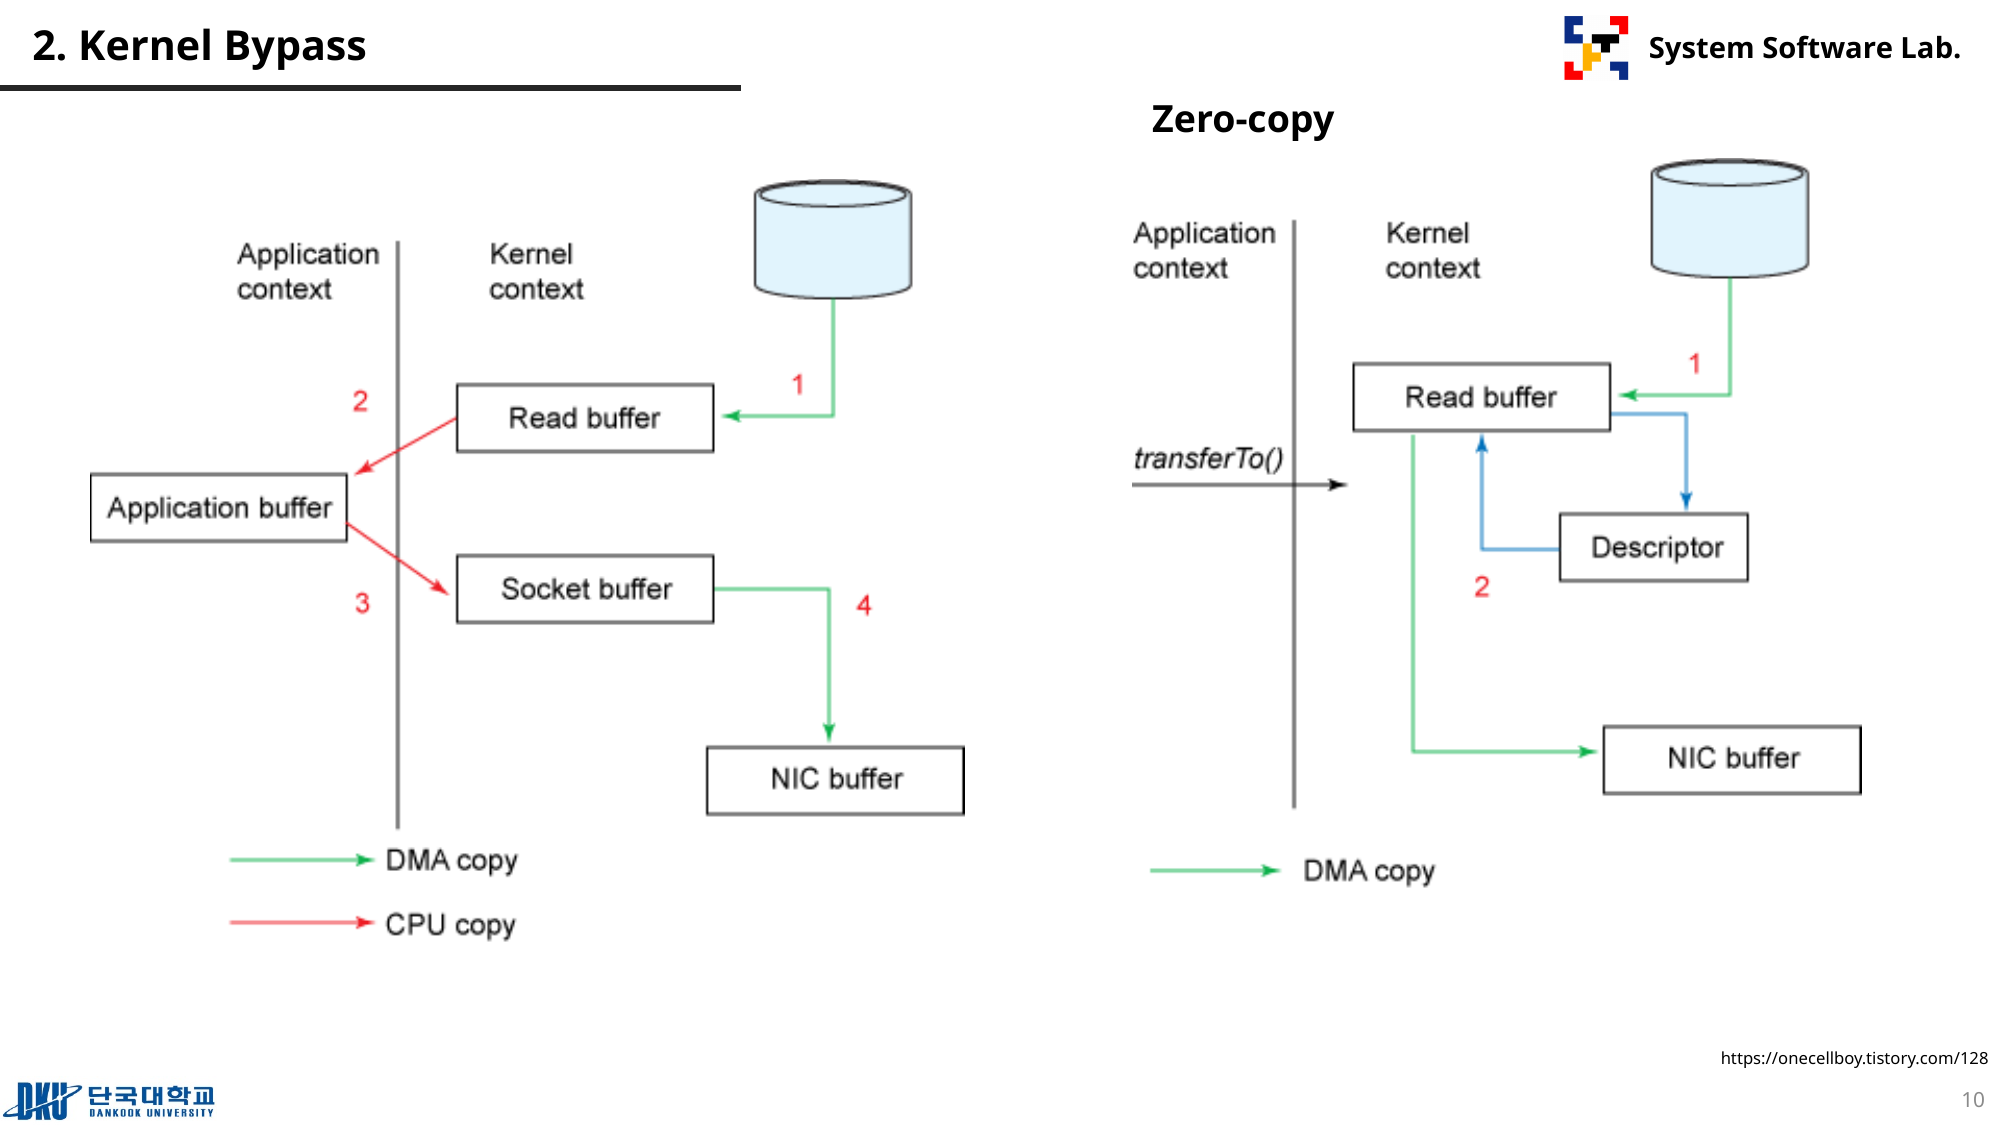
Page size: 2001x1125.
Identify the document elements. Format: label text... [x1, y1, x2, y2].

text_box Zero-copy [1137, 87, 1350, 148]
text_box https://onecellboy.tistory.com/128 [1706, 1040, 2000, 1076]
slide_number 10 [1550, 1076, 2000, 1125]
picture [89, 179, 965, 946]
picture [0, 1076, 217, 1125]
picture [1563, 15, 1629, 81]
picture [1132, 158, 1862, 892]
title 2. Kernel Bypass [17, 17, 1474, 78]
